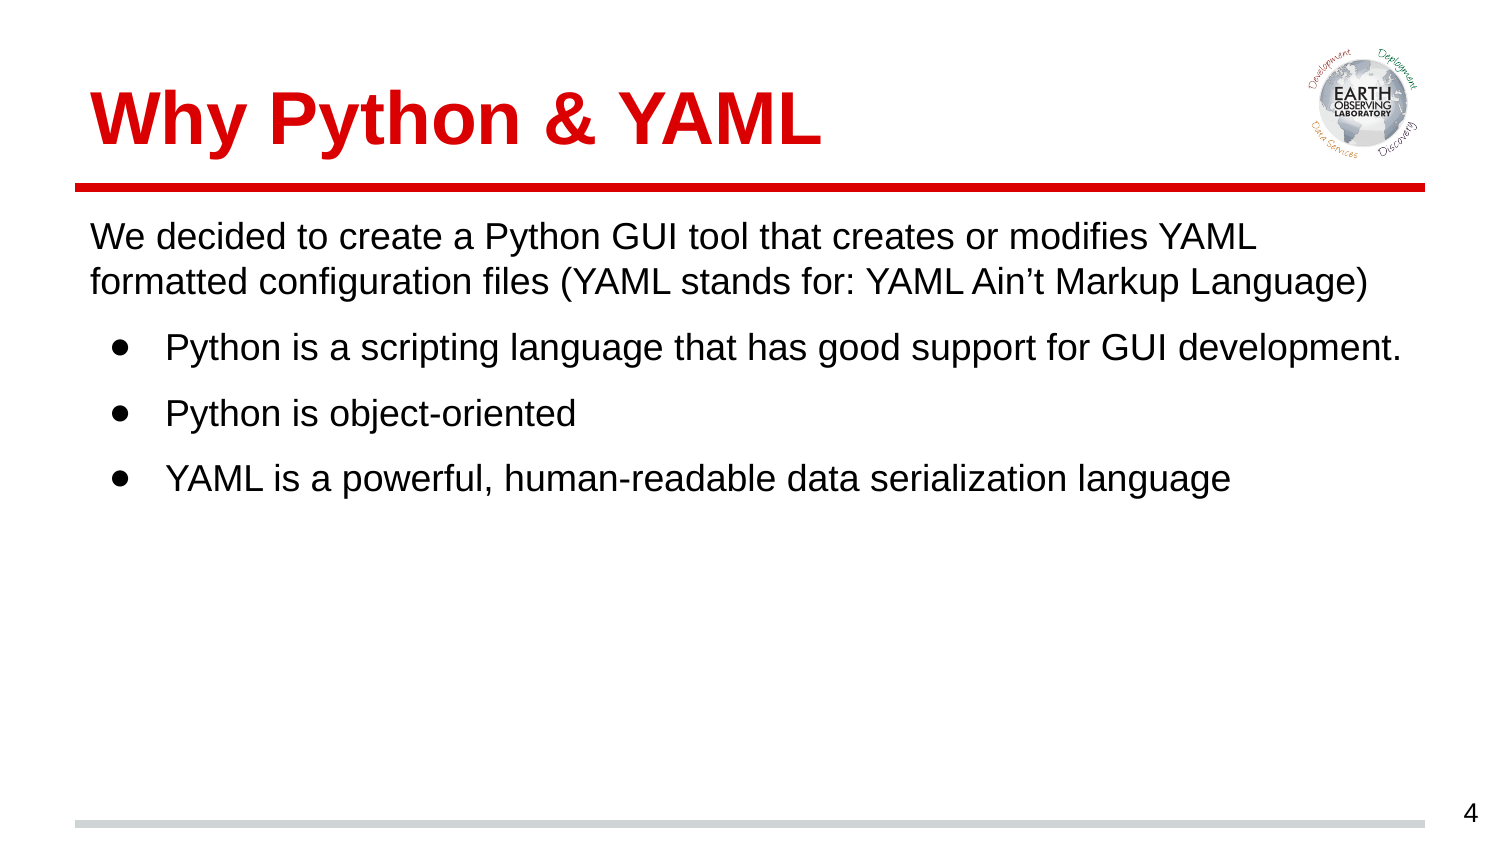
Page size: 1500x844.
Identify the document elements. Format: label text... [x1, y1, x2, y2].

title Why Python & YAML [75, 33, 1425, 175]
list We decided to create a Python GUI tool that creates or modifies YAML formatted configuration files (YAML stands for: YAML Ain’t Markup Language) Python is a scripting language that has good support for GUI development. Python is object-oriented YAML is a powerful, human-readable data serialization language [75, 196, 1425, 808]
picture [1302, 41, 1426, 167]
slide_number ‹#› [1403, 779, 1494, 844]
